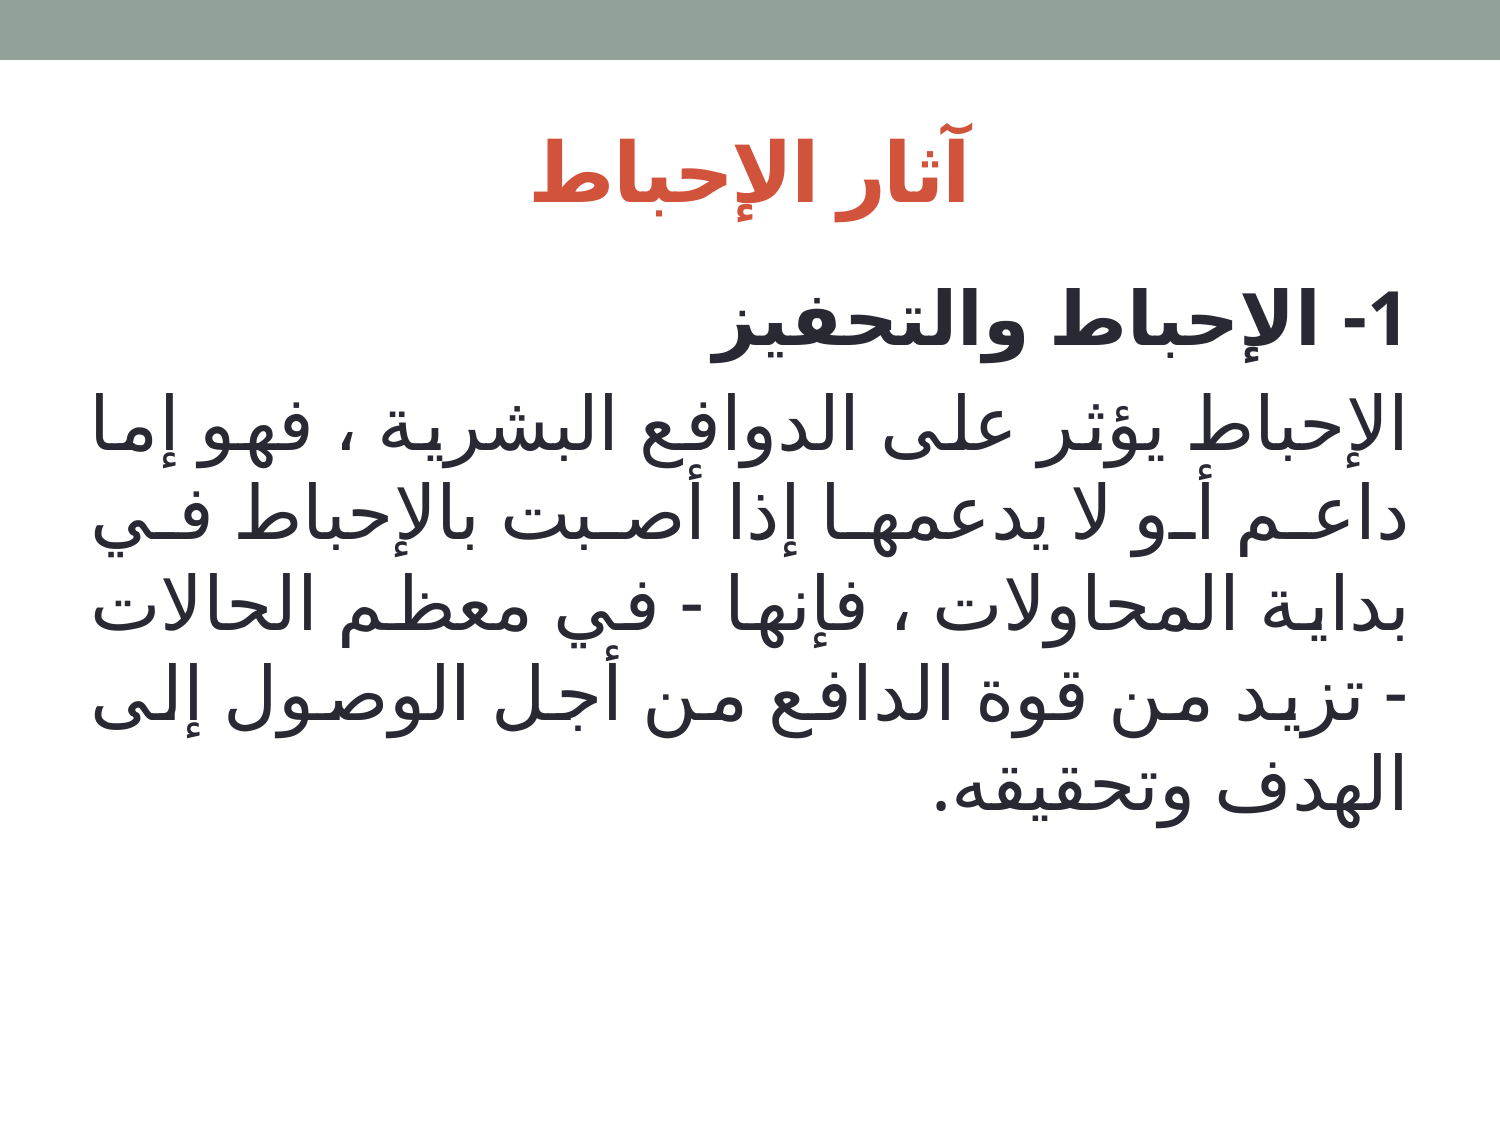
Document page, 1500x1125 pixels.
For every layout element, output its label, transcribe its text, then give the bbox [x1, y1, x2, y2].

title آثار الإحباط [75, 87, 1425, 250]
list 1- الإحباط والتحفيز الإحباط يؤثر على الدوافع البشرية ، فهو إما داعم أو لا يدعمها إذا أصبت بالإحباط في بداية المحاولات ، فإنها - في معظم الحالات - تزيد من قوة الدافع من أجل الوصول إلى الهدف وتحقيقه. [75, 262, 1425, 1063]
